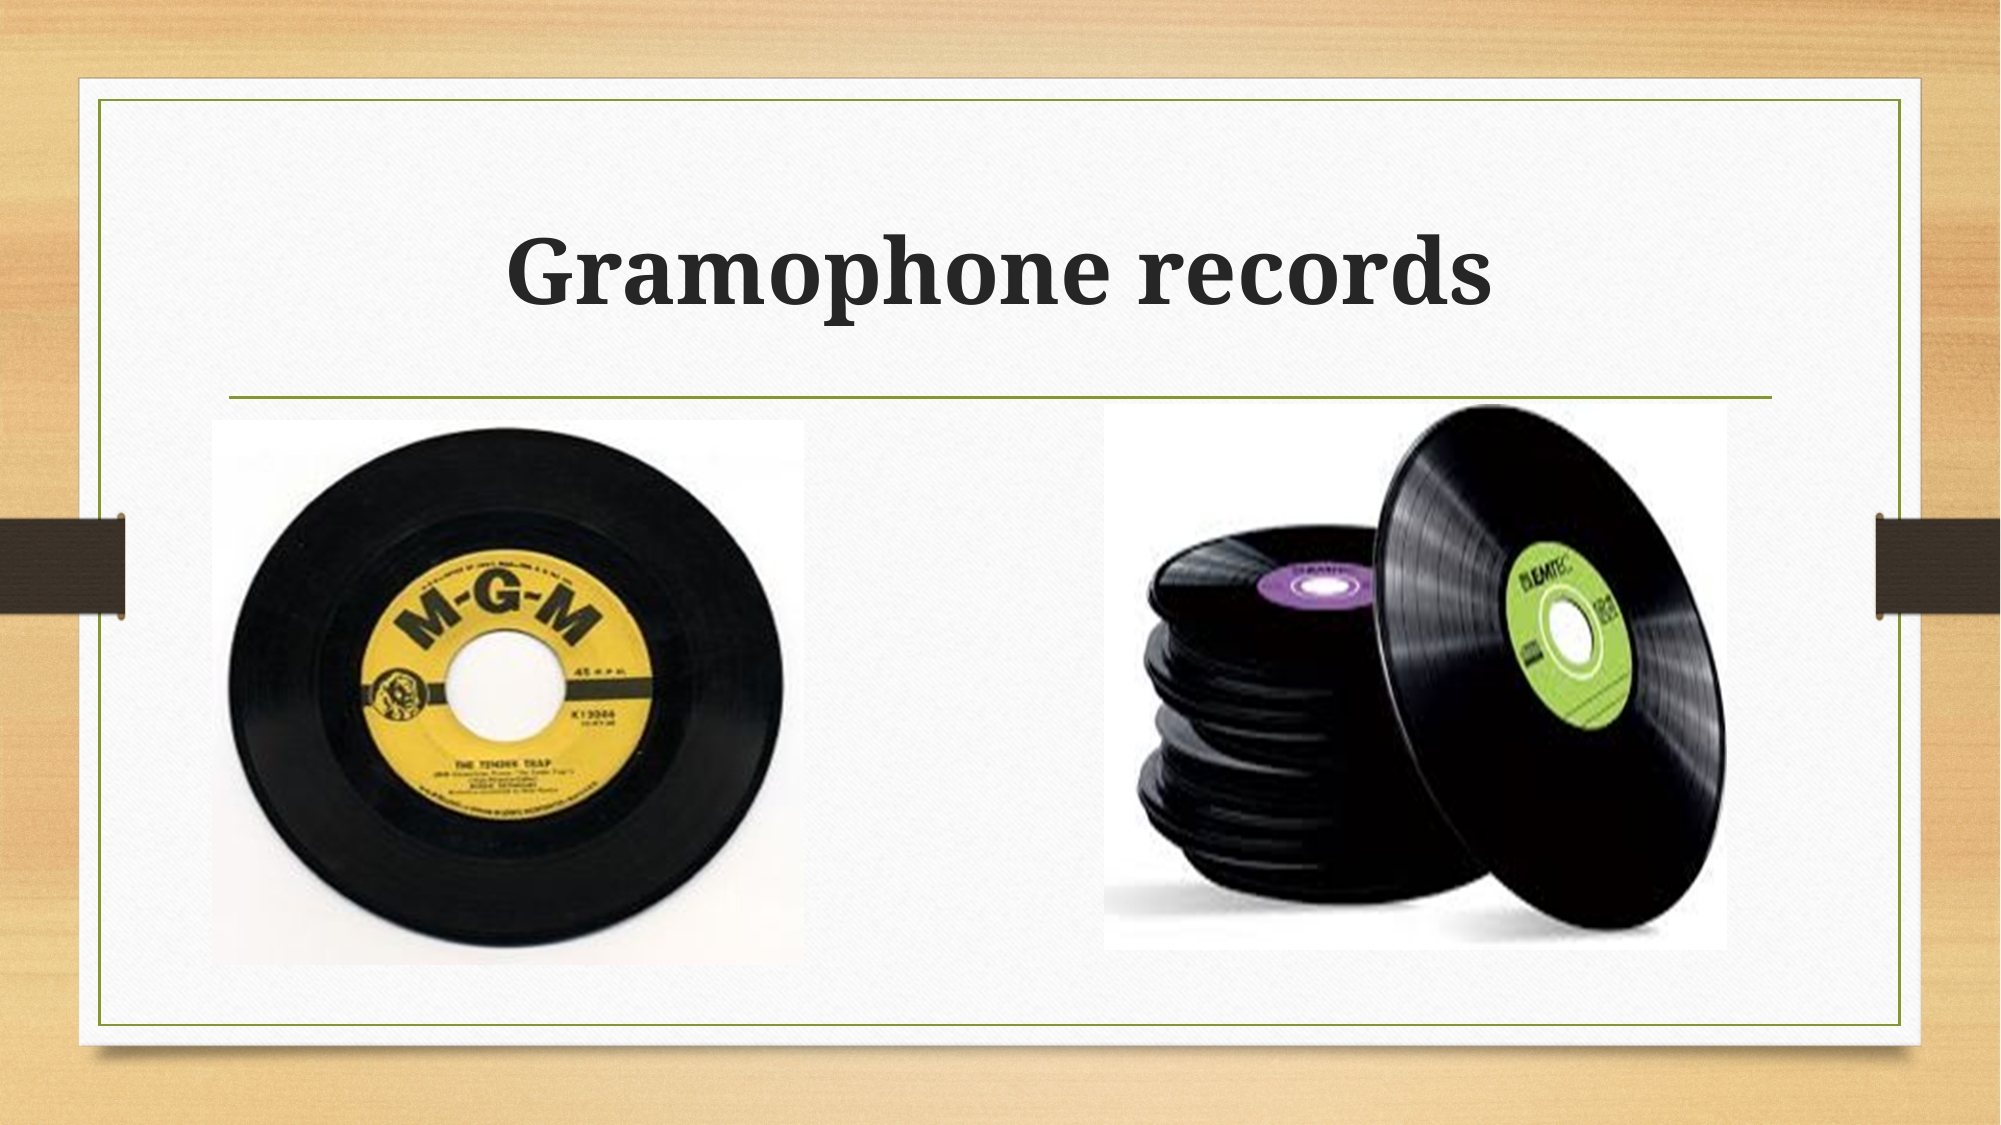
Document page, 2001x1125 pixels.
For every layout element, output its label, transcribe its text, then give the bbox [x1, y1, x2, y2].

picture [0, 0, 2001, 1125]
title Gramophone records [212, 161, 1788, 375]
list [212, 419, 804, 965]
